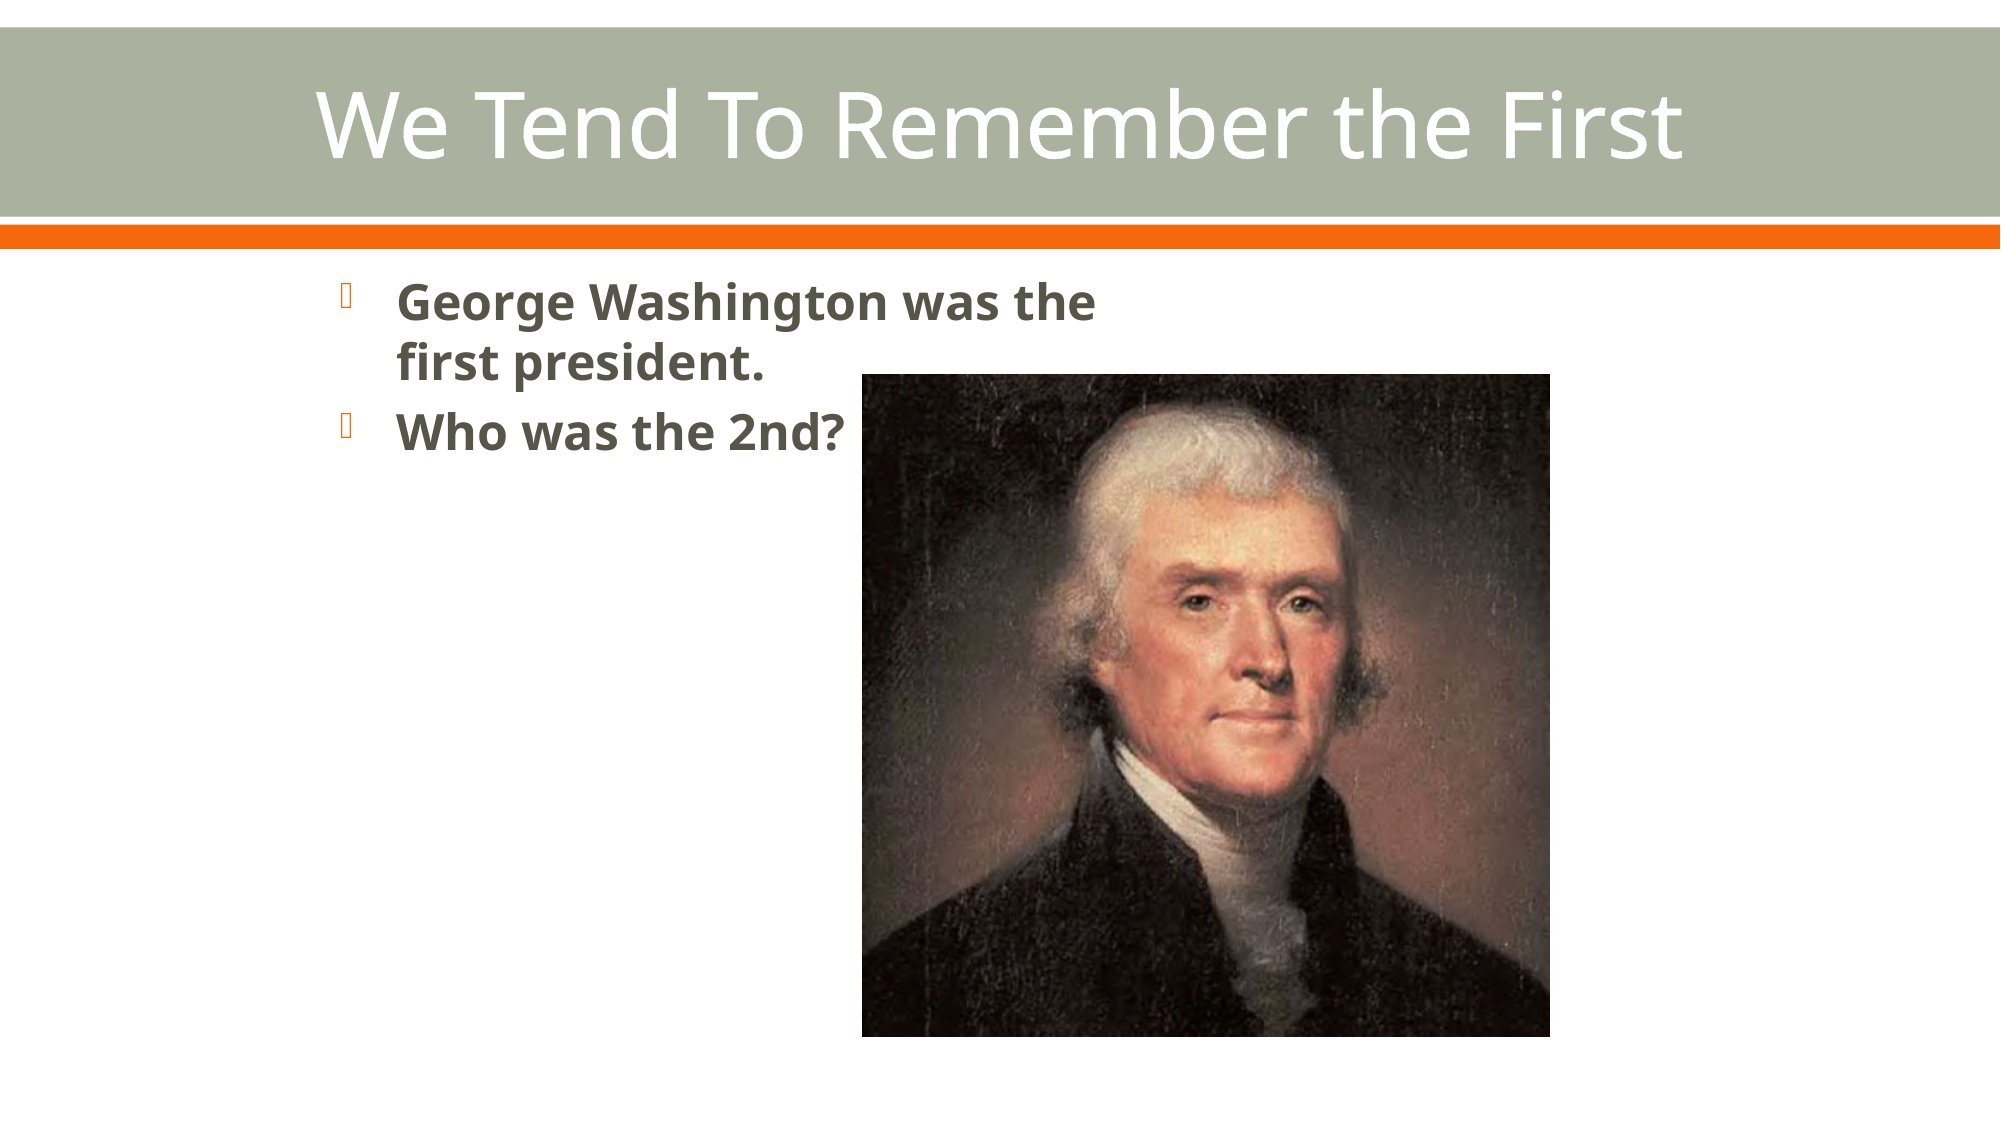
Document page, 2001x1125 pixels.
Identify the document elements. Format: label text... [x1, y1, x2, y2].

title We Tend To Remember the First [99, 29, 1900, 213]
picture [862, 374, 1551, 1037]
list George Washington was the first president. Who was the 2nd? [324, 262, 1125, 1005]
